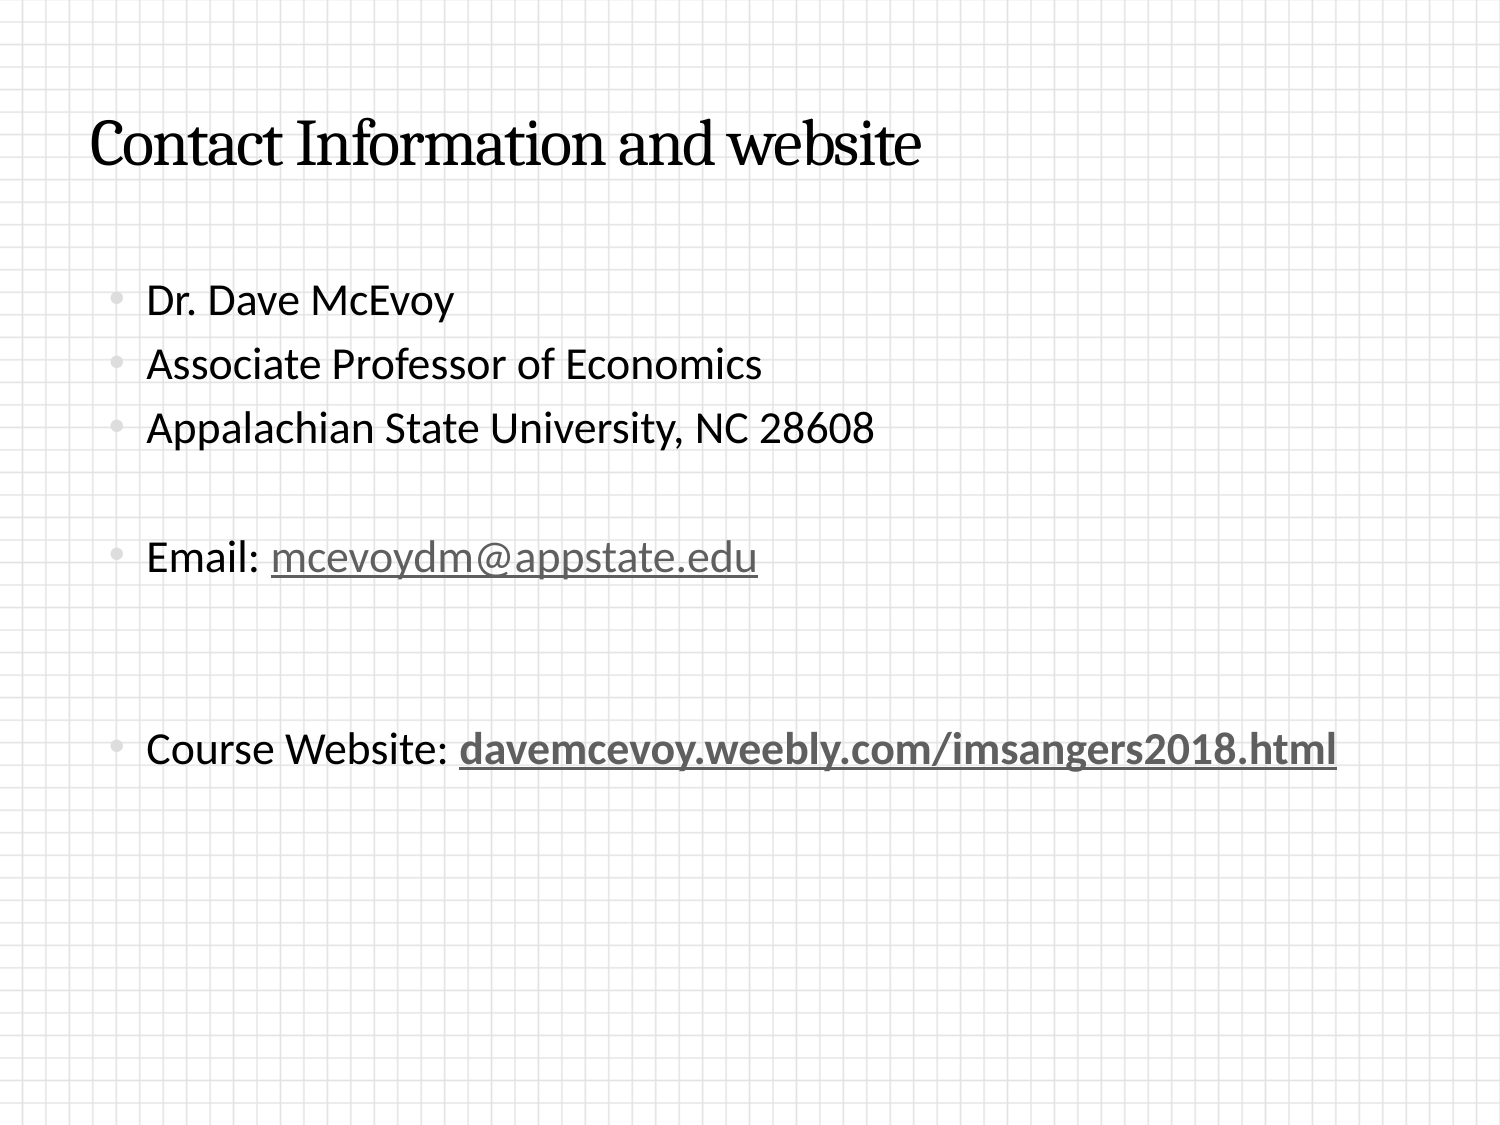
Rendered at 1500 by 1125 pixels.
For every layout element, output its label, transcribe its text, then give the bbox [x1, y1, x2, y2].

title Contact Information and website [75, 45, 1325, 233]
list Dr. Dave McEvoy Associate Professor of Economics Appalachian State University, NC 28608 Email: mcevoydm@appstate.edu Course Website: davemcevoy.weebly.com/imsangers2018.html [75, 262, 1434, 1050]
